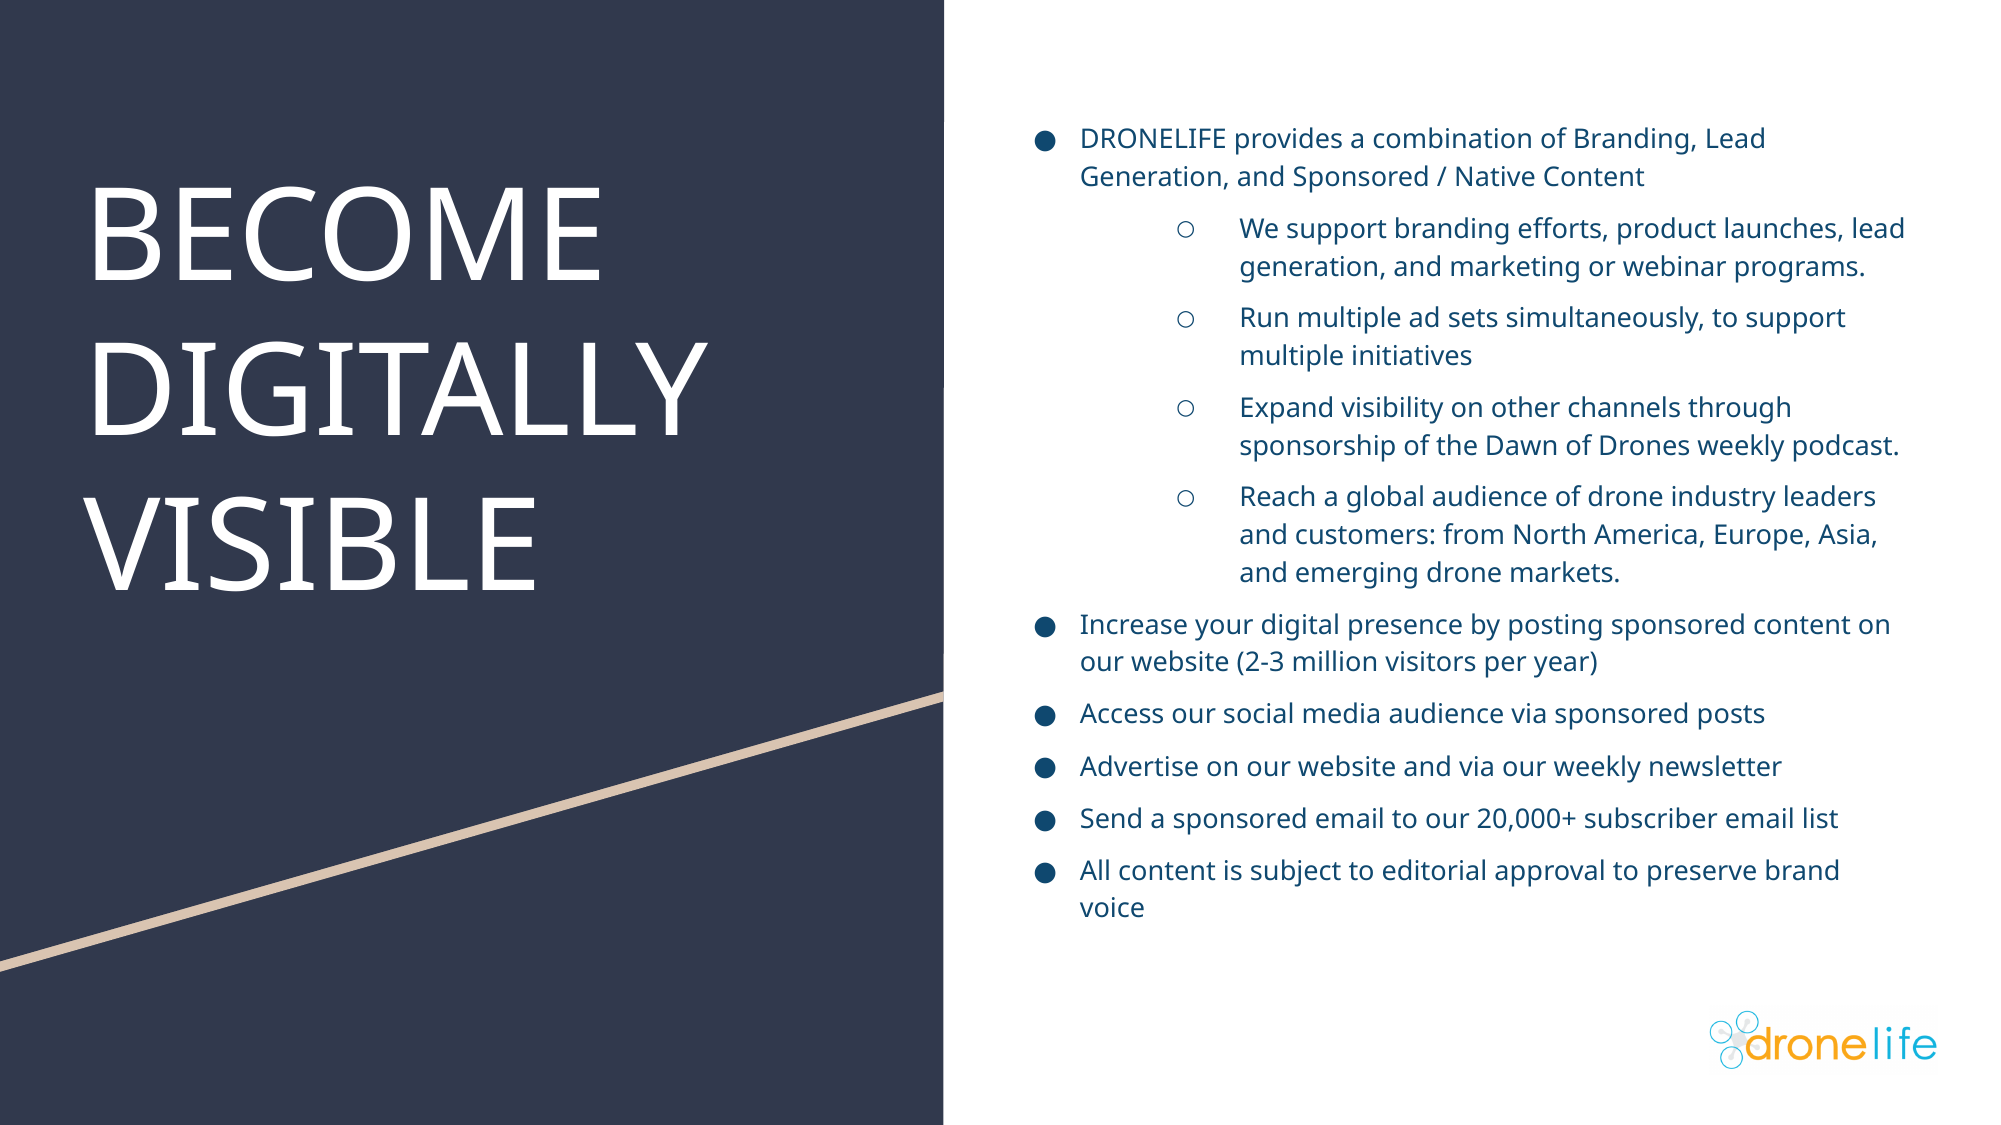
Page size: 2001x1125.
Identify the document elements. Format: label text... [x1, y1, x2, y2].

title BECOME DIGITALLY VISIBLE [68, 109, 879, 659]
list DRONELIFE provides a combination of Branding, Lead Generation, and Sponsored / Native Content We support branding efforts, product launches, lead generation, and marketing or webinar programs. Run multiple ad sets simultaneously, to support multiple initiatives Expand visibility on other channels through sponsorship of the Dawn of Drones weekly podcast. Reach a global audience of drone industry leaders and customers: from North America, Europe, Asia, and emerging drone markets. Increase your digital presence by posting sponsored content on our website (2-3 million visitors per year) Access our social media audience via sponsored posts Advertise on our website and via our weekly newsletter Send a sponsored email to our 20,000+ subscriber email list All content is subject to editorial approval to preserve brand voice [1015, 109, 1928, 1006]
picture [1709, 1005, 1938, 1076]
